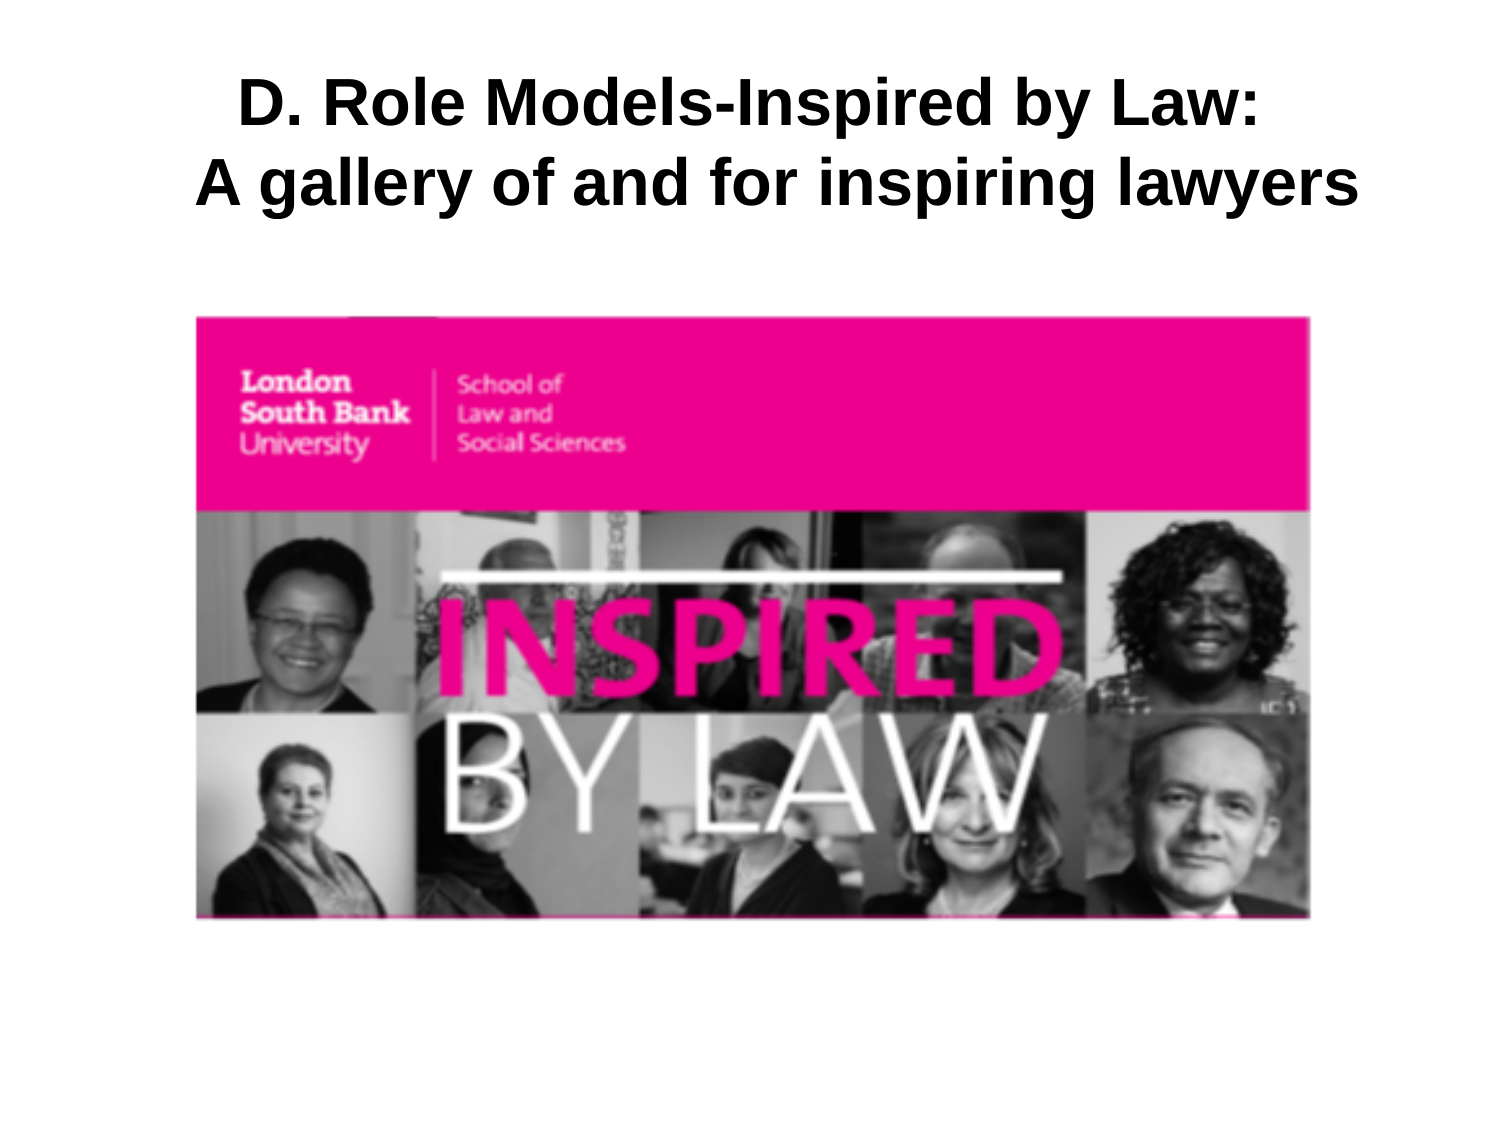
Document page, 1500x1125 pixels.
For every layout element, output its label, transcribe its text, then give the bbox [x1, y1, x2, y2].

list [135, 219, 1377, 1059]
title D. Role Models-Inspired by Law: A gallery of and for inspiring lawyers [75, 45, 1425, 233]
